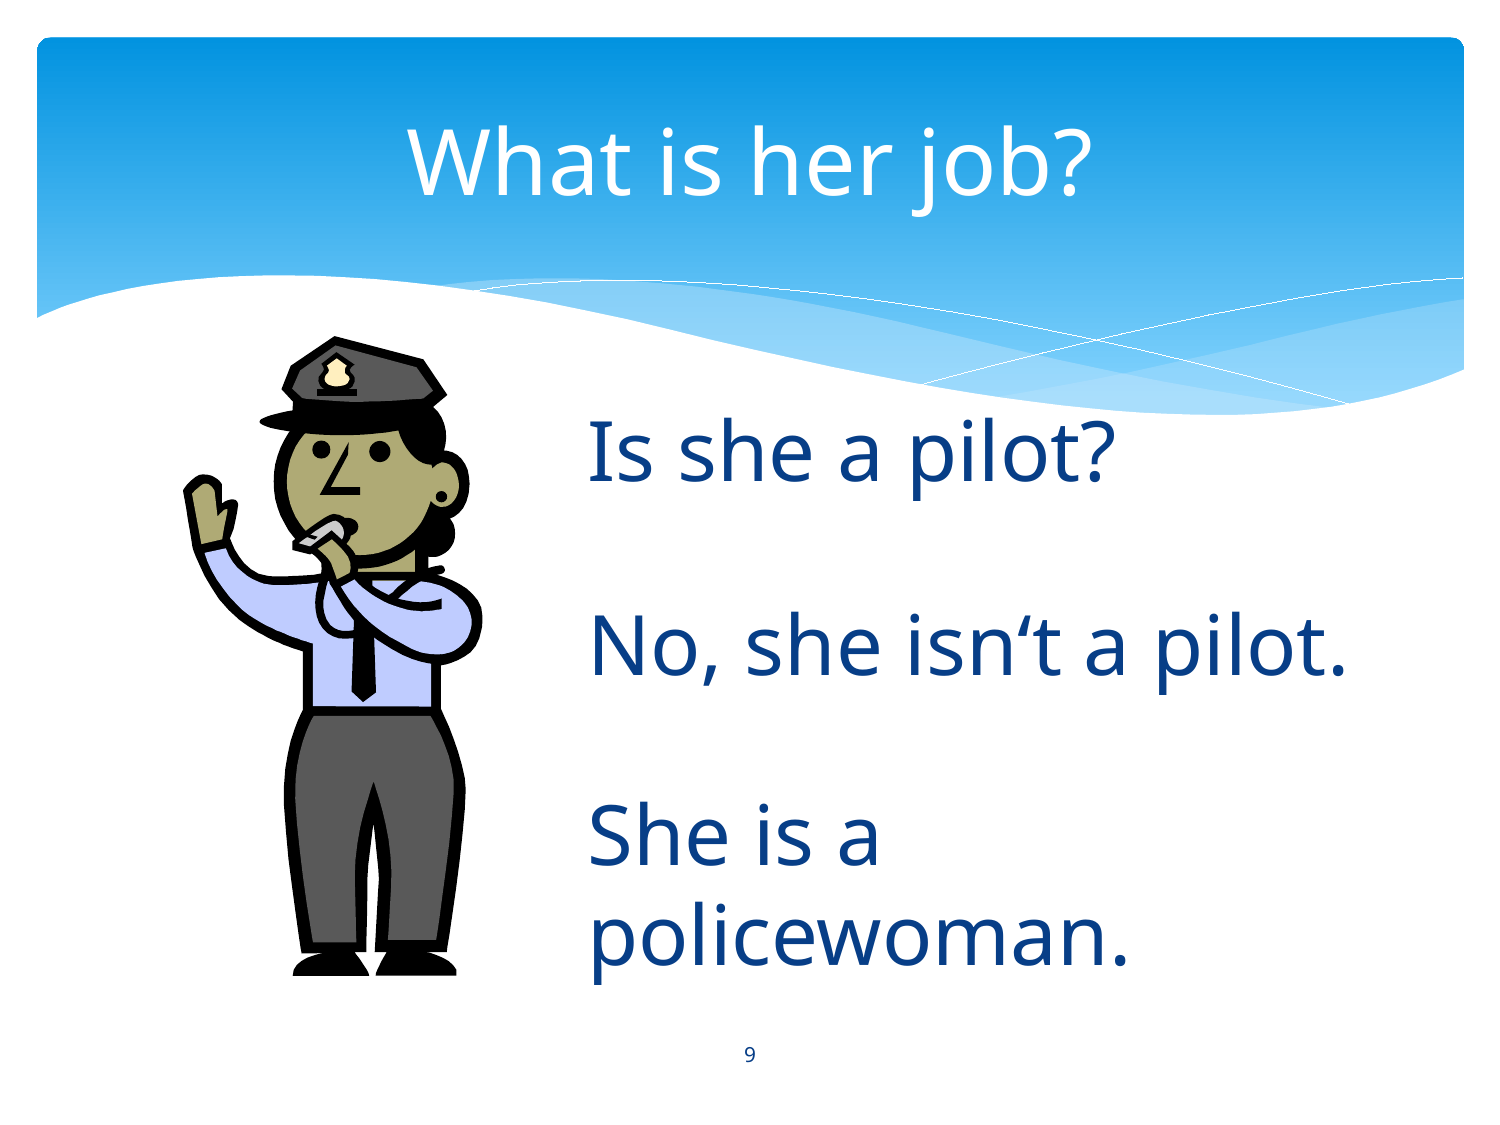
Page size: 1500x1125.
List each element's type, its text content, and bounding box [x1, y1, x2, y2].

text_box No, she isn‘t a pilot. [572, 584, 1461, 700]
picture [182, 335, 491, 977]
text_box She is a policewoman. [572, 775, 1461, 990]
title What is her job? [75, 55, 1425, 261]
slide_number 9 [654, 1025, 846, 1086]
text_box Is she a pilot? [572, 390, 1325, 506]
